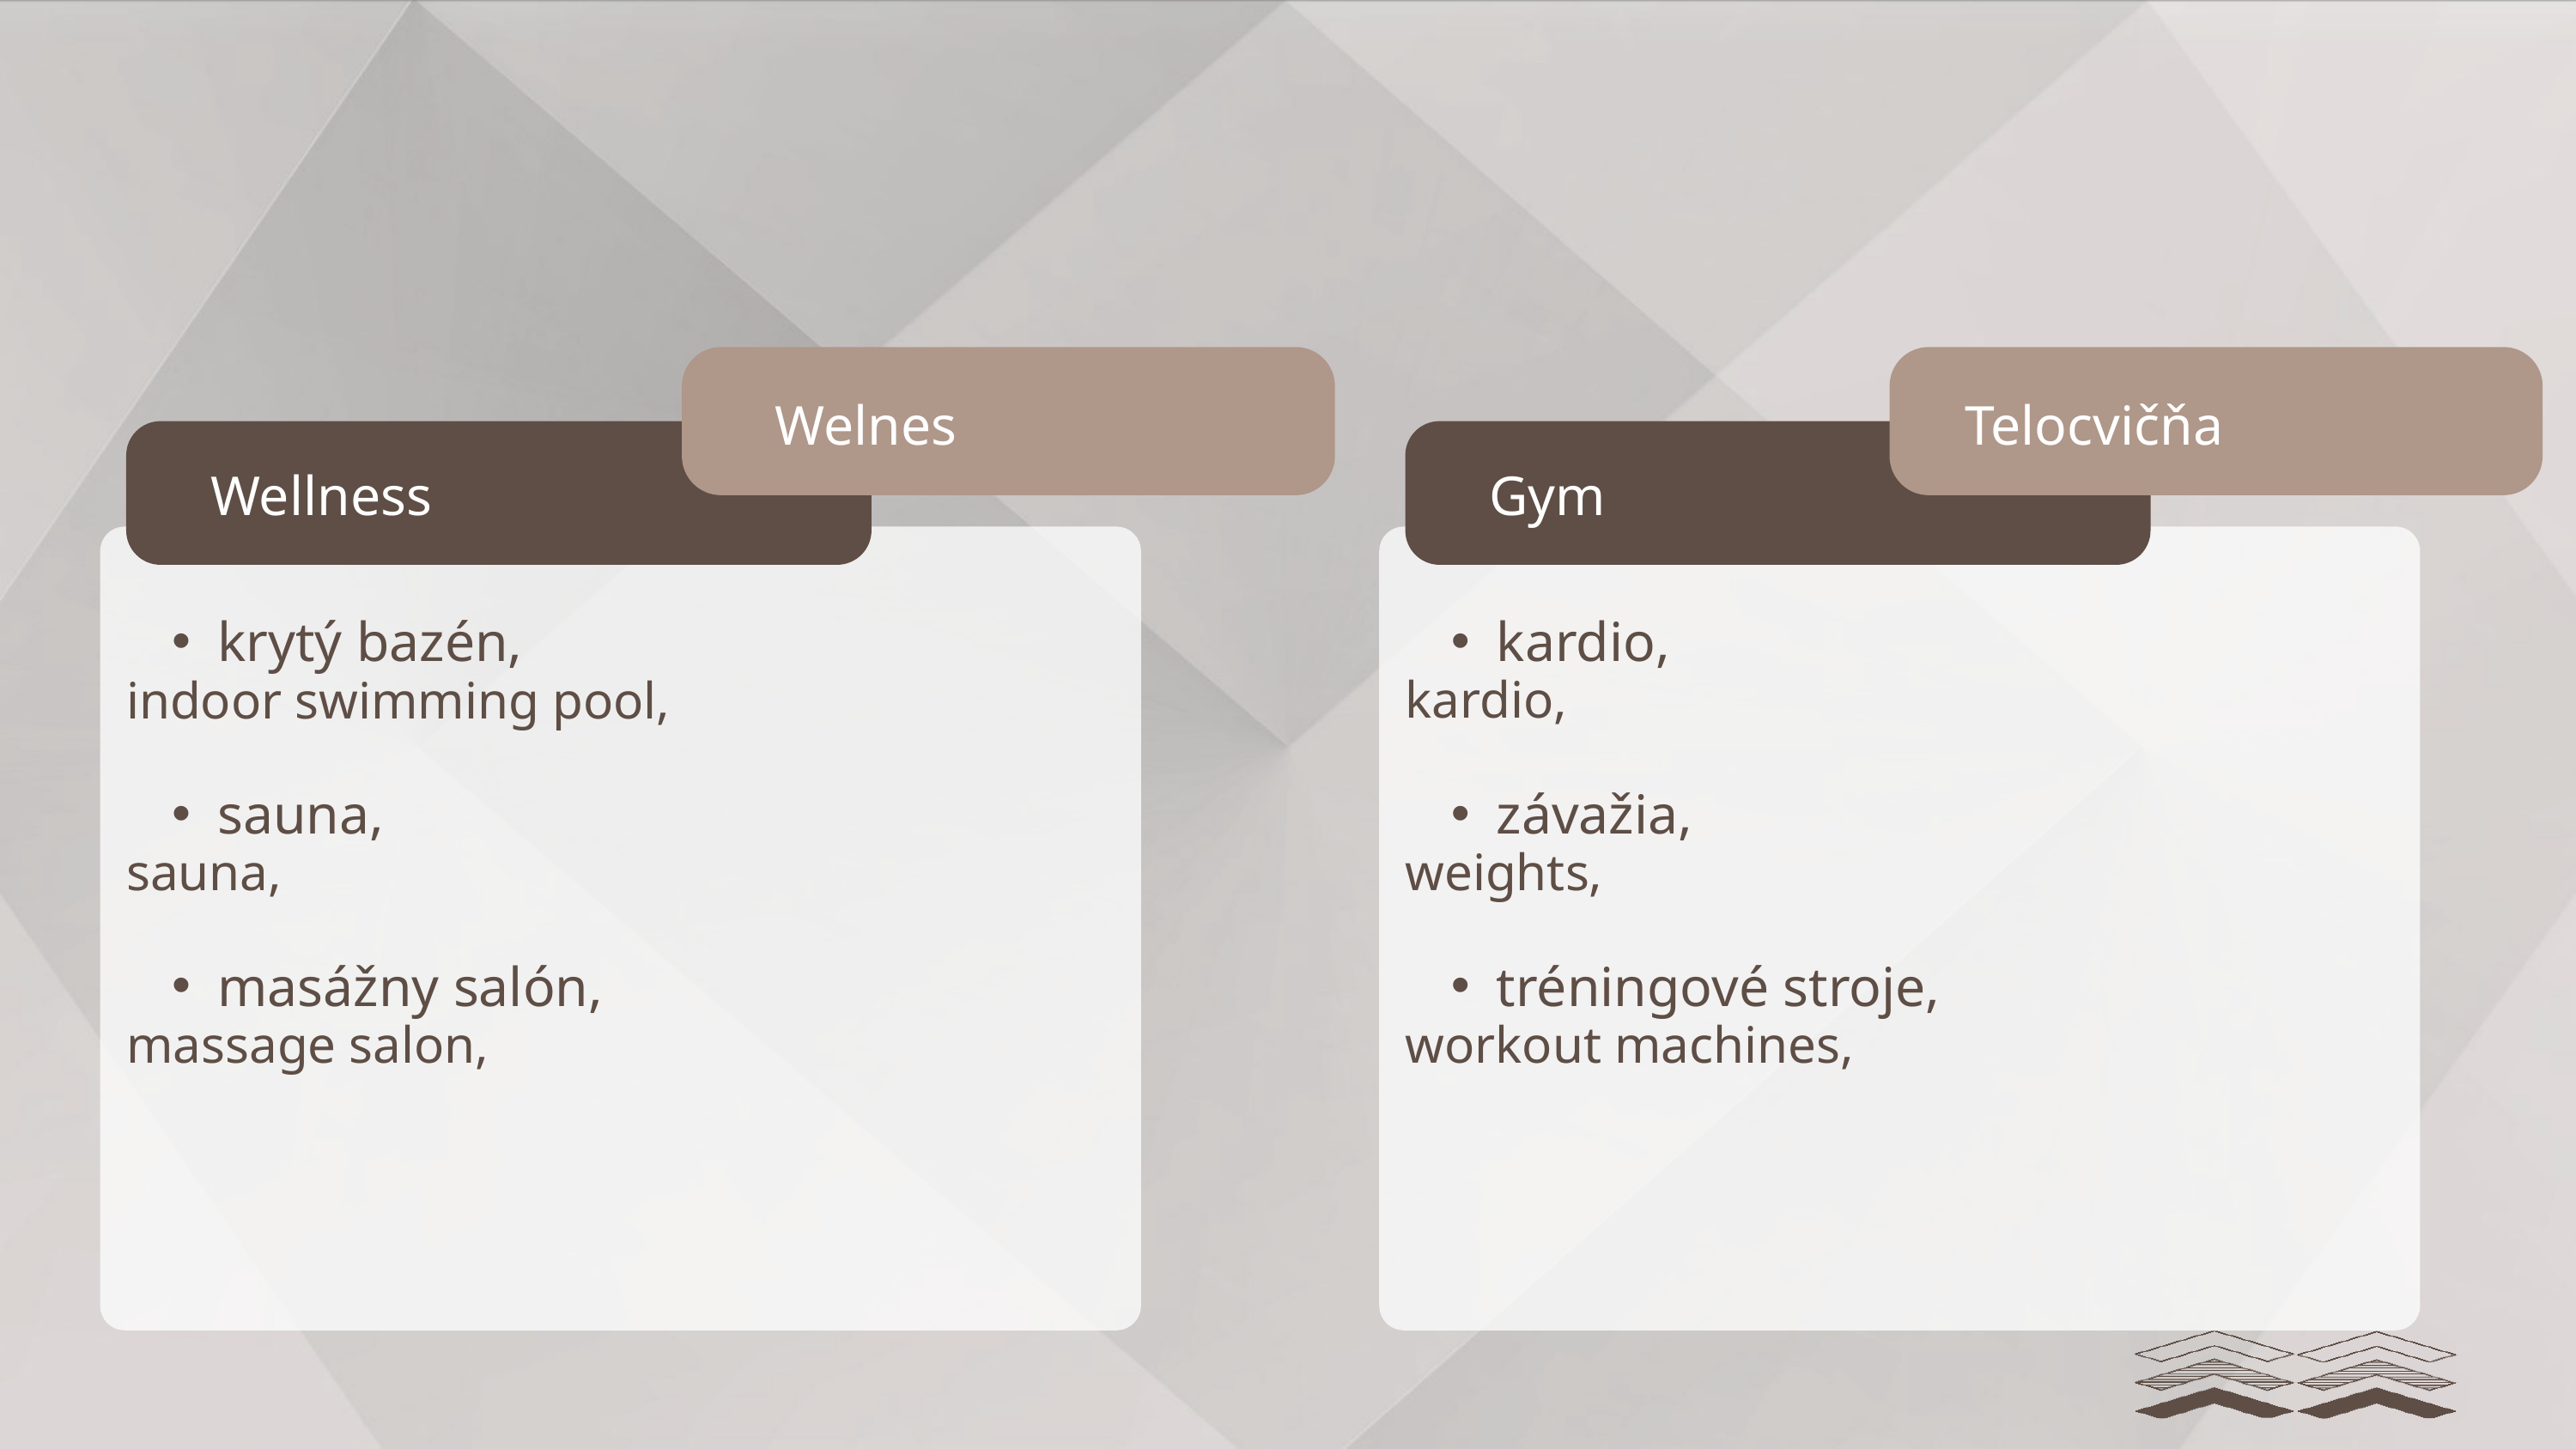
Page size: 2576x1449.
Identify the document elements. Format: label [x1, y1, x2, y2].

text_box [2296, 1337, 2458, 1419]
text_box [0, 0, 2576, 1449]
text_box [1889, 347, 2543, 496]
text_box [2134, 1337, 2296, 1419]
text_box [1378, 421, 2543, 1331]
text_box [681, 347, 1335, 496]
text_box [100, 421, 1264, 1331]
